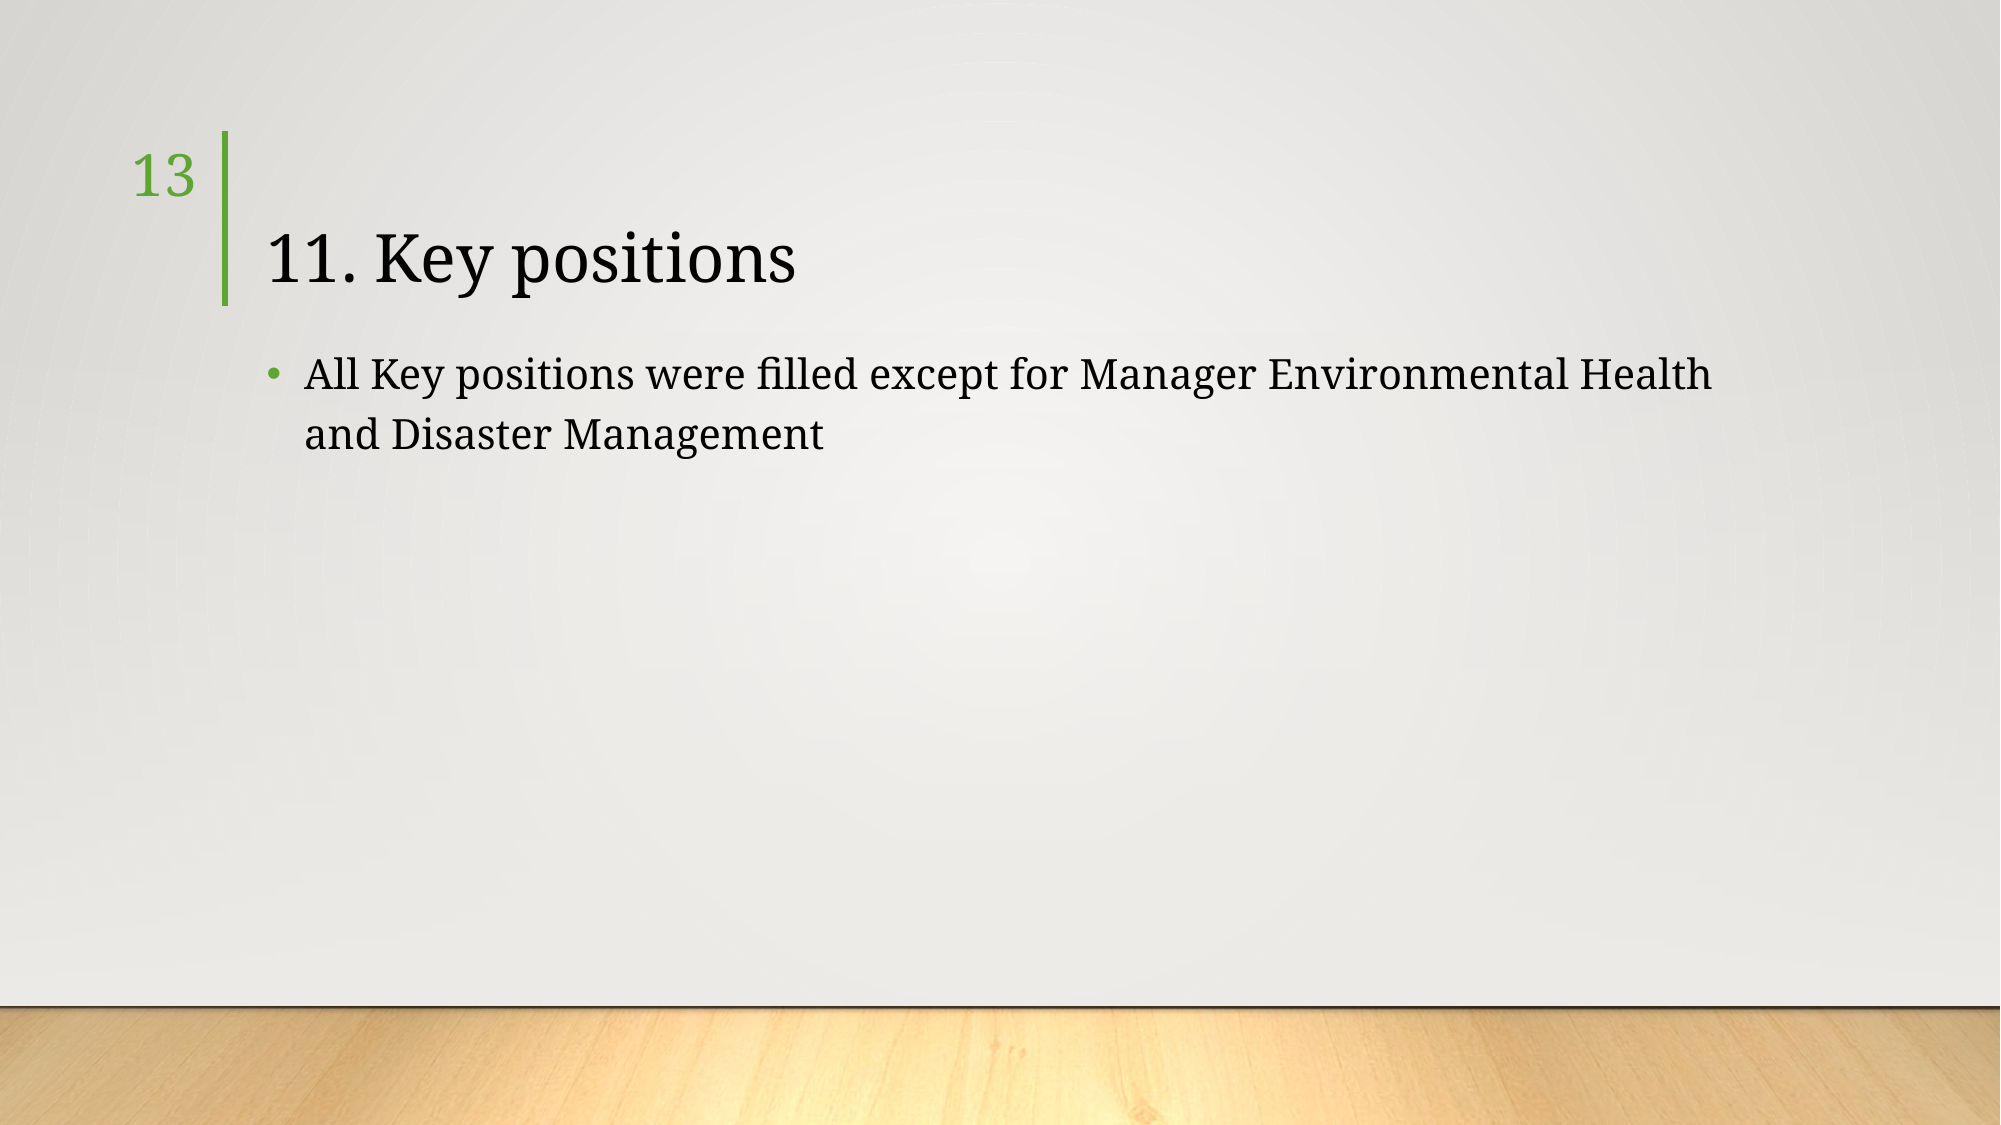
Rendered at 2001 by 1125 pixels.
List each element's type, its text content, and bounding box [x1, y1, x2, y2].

list All Key positions were filled except for Manager Environmental Health and Disaster Management [251, 330, 1814, 897]
title 11. Key positions [251, 131, 1814, 305]
picture [0, 1006, 2000, 1125]
slide_number 13 [78, 131, 212, 214]
